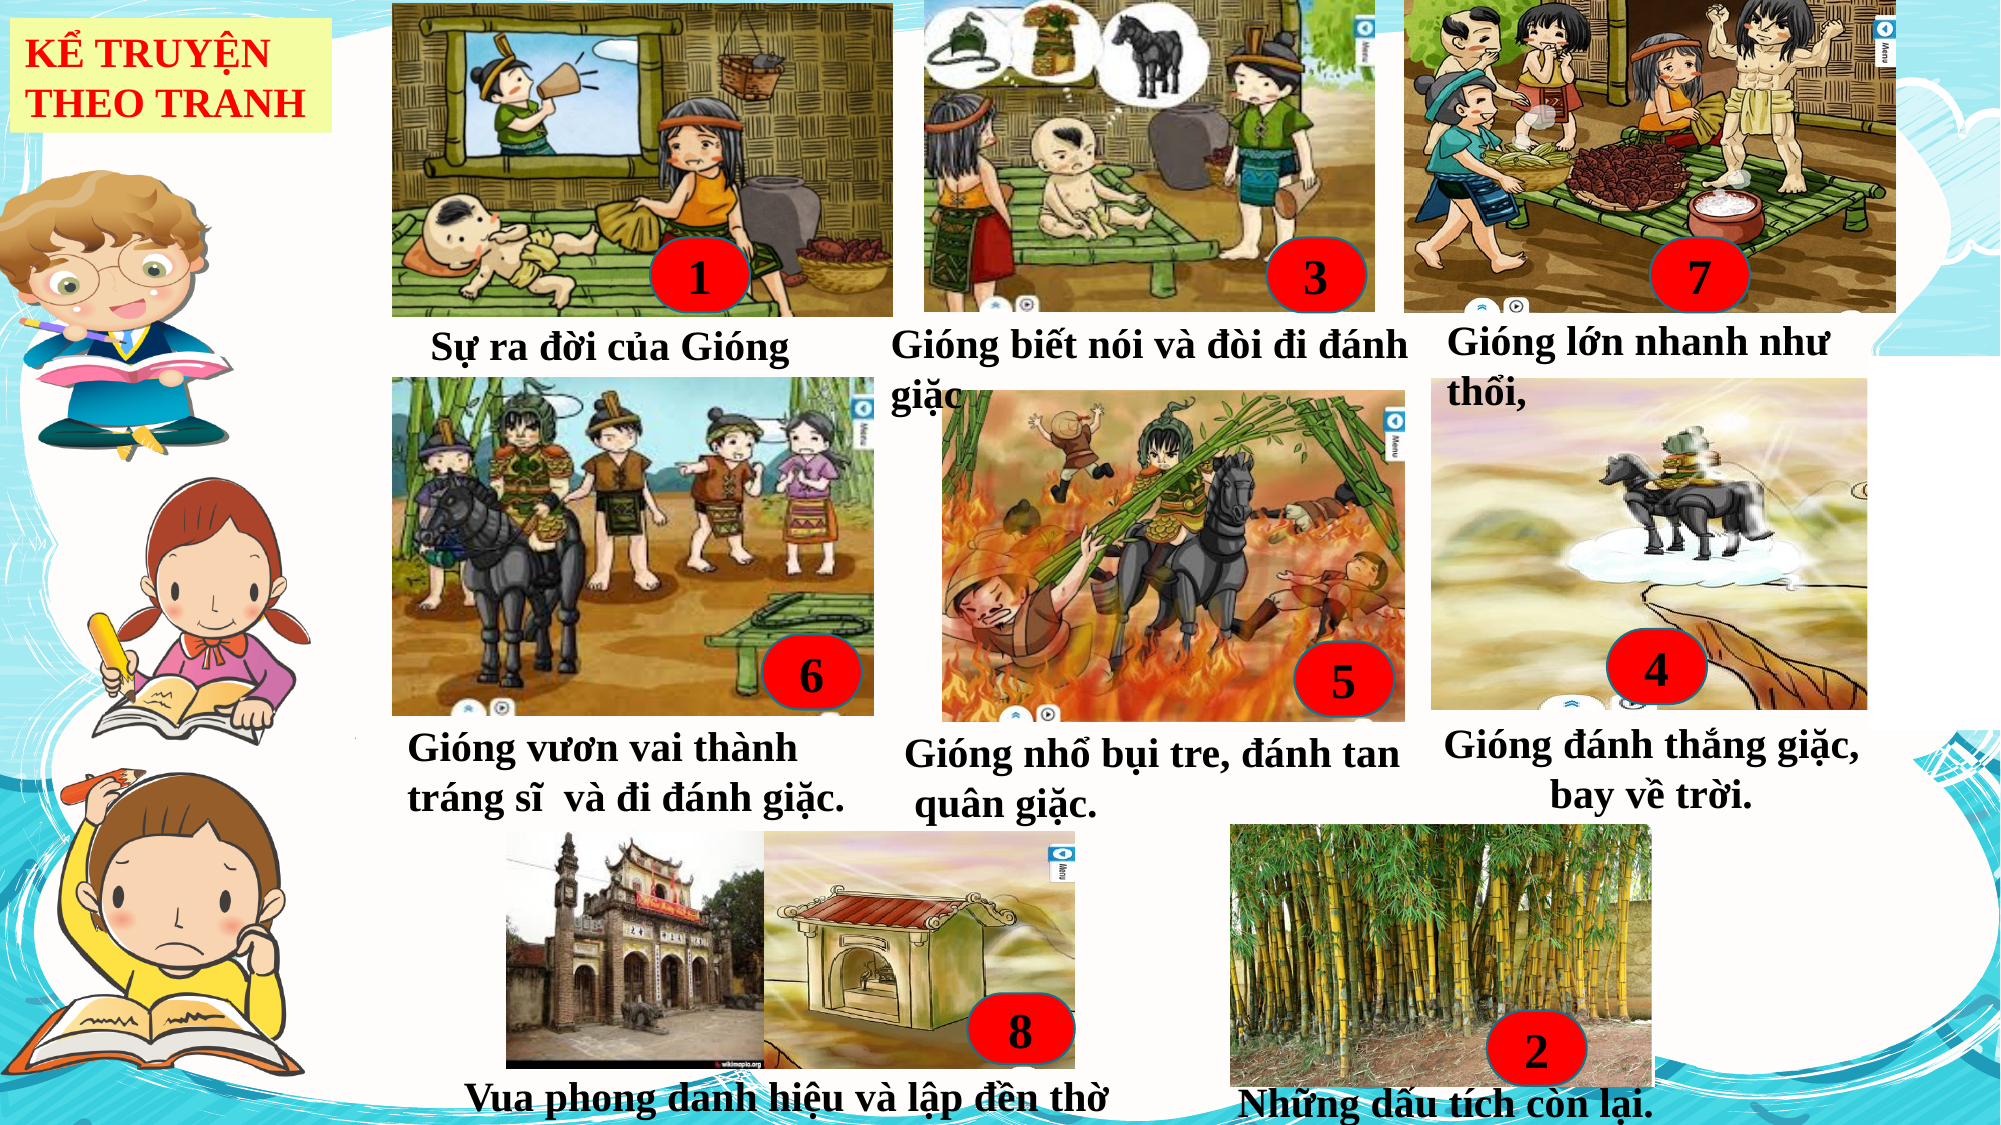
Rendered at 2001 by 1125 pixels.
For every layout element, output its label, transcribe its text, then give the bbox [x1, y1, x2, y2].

picture [1229, 824, 1655, 1087]
text_box Gióng lớn nhanh như thổi, [1431, 306, 1910, 356]
picture [392, 3, 893, 317]
text_box Gióng vươn vai thành tráng sĩ và đi đánh giặc. [392, 712, 893, 827]
text_box Sự ra đời của Gióng [415, 317, 805, 377]
text_box Những dấu tích còn lại. [1222, 1068, 1670, 1125]
picture [0, 170, 234, 462]
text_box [1431, 356, 2000, 735]
picture [87, 477, 356, 746]
picture [924, 0, 1375, 312]
text_box KỂ TRUYỆN THEO TRANH [10, 17, 332, 133]
text_box Gióng biết nói và đòi đi đánh giặc [875, 309, 1431, 425]
text_box Gióng nhổ bụi tre, đánh tan quân giặc. [888, 718, 1416, 834]
picture [1404, 0, 1896, 313]
picture [0, 768, 305, 1092]
picture [392, 377, 874, 716]
picture [941, 390, 1405, 722]
text_box Gióng đánh thắng giặc, bay về trời. [1426, 709, 1877, 825]
text_box Vua phong danh hiệu và lập đền thờ [449, 1061, 1136, 1125]
picture [506, 831, 1075, 1069]
